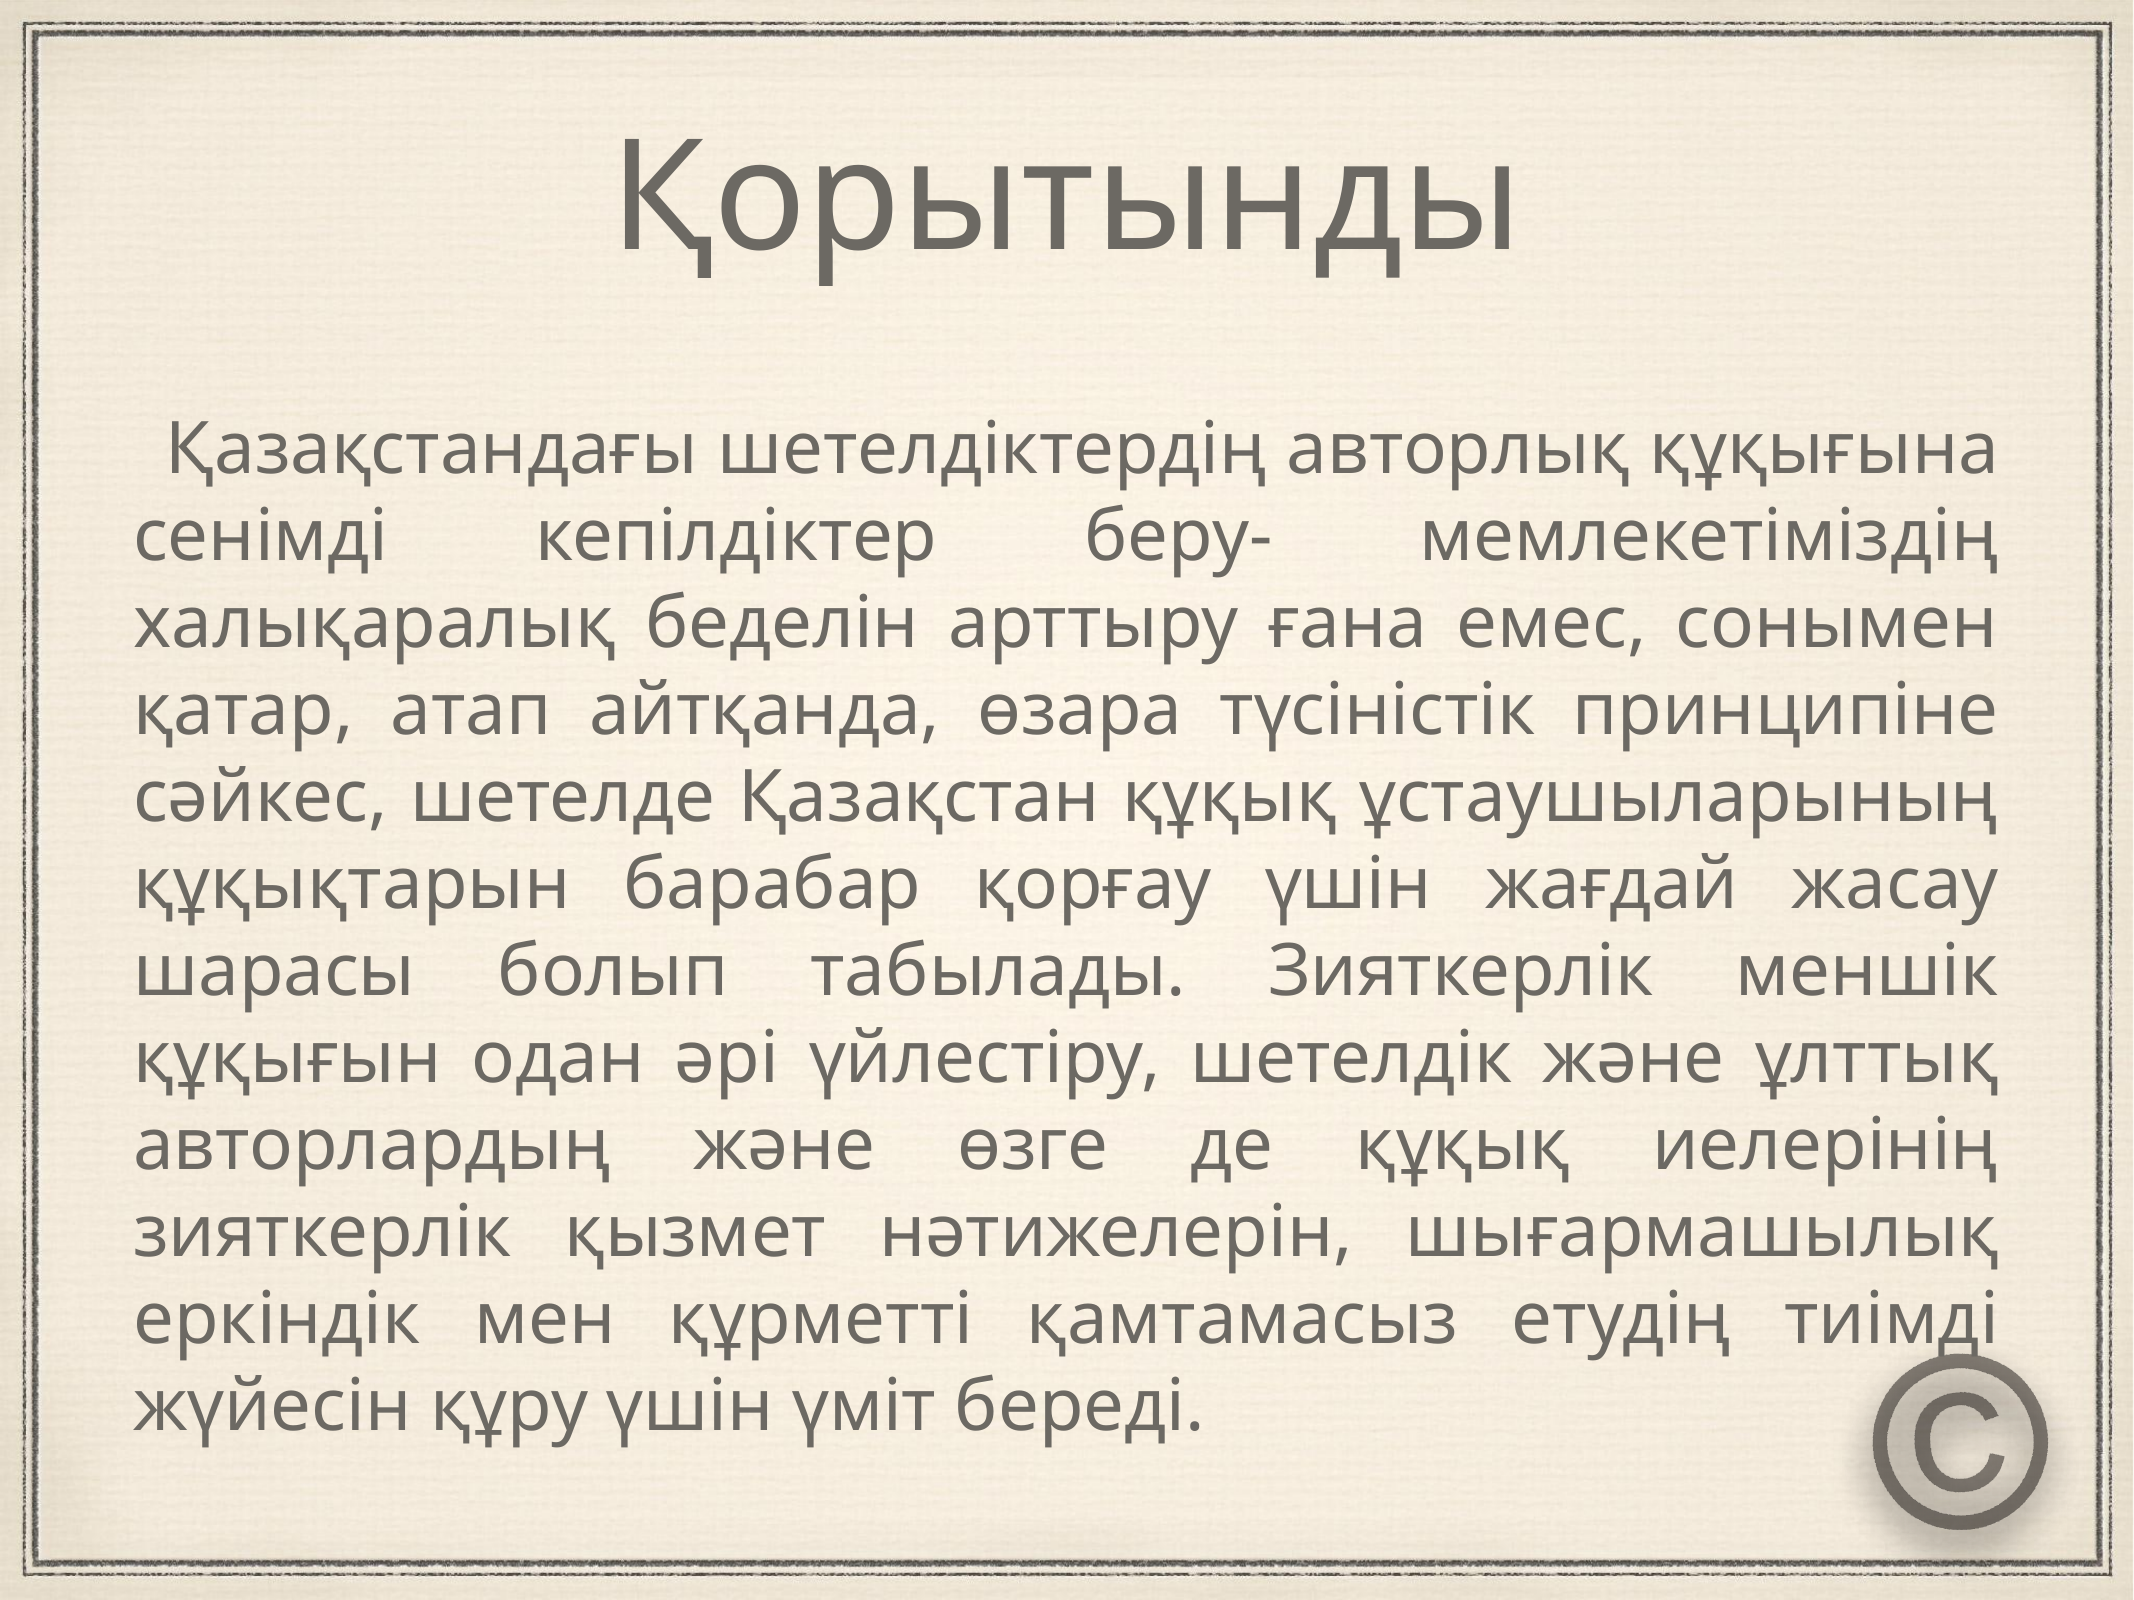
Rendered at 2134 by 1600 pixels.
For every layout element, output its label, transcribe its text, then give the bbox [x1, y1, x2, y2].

title Қорытынды [125, 62, 2009, 313]
picture [0, 0, 2134, 1600]
list Қазақстандағы шетелдіктердің авторлық құқығына сенімді кепілдіктер беру- мемлекетіміздің халықаралық беделін арттыру ғана емес, сонымен қатар, атап айтқанда, өзара түсiнiстiк принципiне сәйкес, шетелде Қазақстан құқық ұстаушыларының құқықтарын барабар қорғау үшін жағдай жасау шарасы болып табылады. Зияткерлік меншік құқығын одан әрі үйлестіру, шетелдік және ұлттық авторлардың және өзге де құқық иелерінің зияткерлік қызмет нәтижелерін, шығармашылық еркіндік мен құрметті қамтамасыз етудің тиімді жүйесін құру үшін үміт береді. [125, 454, 2009, 1392]
